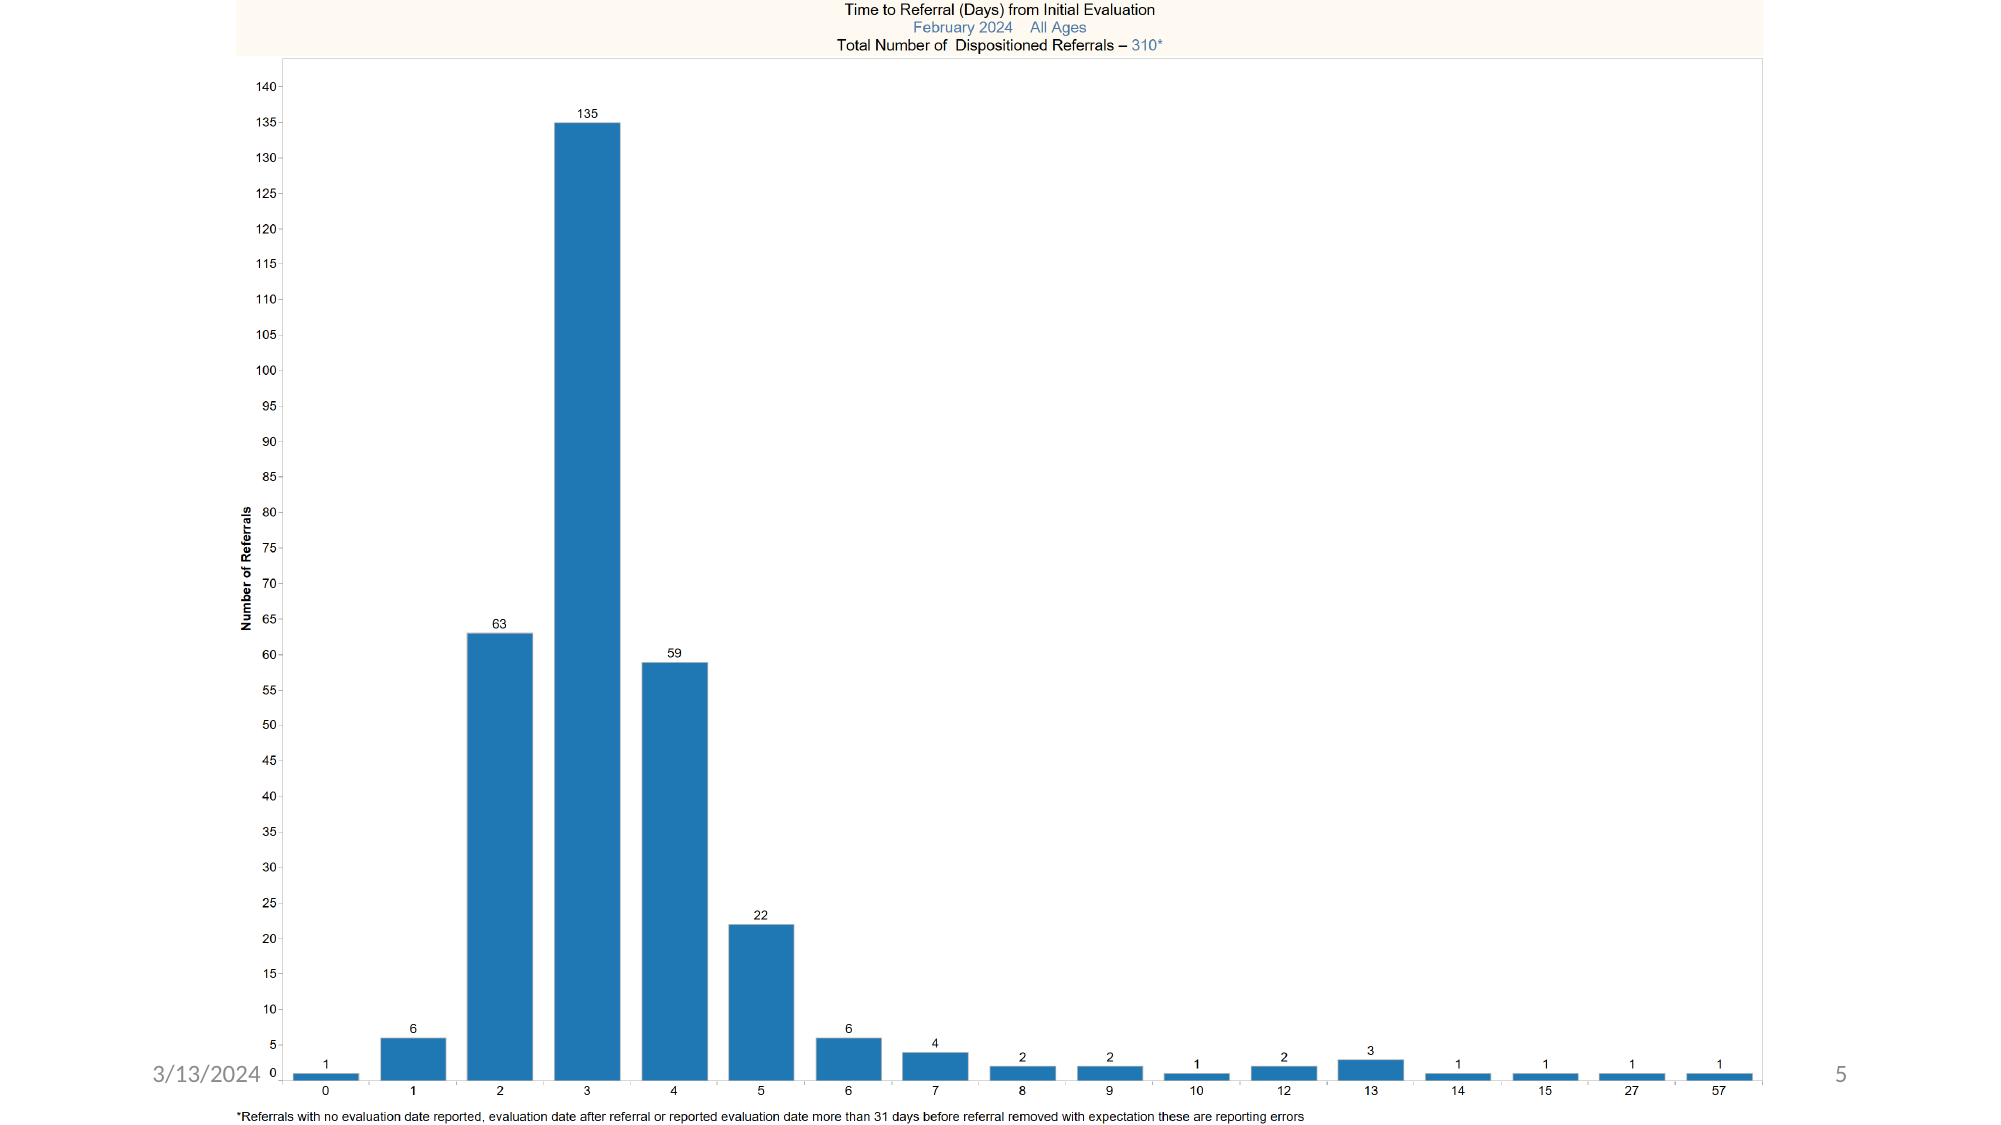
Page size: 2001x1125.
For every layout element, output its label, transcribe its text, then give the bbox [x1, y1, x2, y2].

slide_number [137, 1042, 236, 1103]
slide_number 5 [1764, 1042, 1863, 1103]
picture [236, 0, 1764, 1125]
